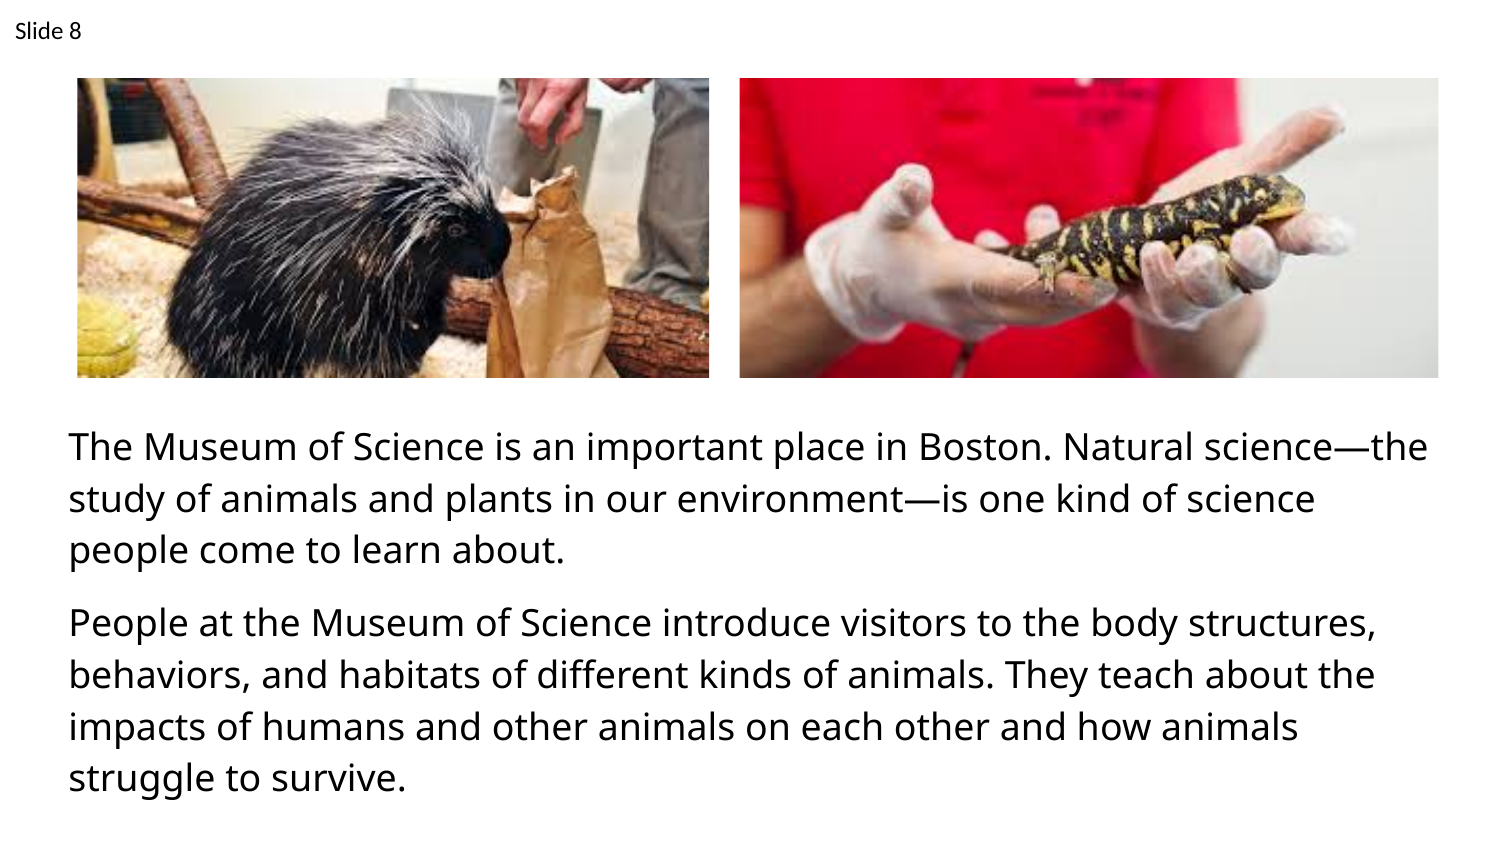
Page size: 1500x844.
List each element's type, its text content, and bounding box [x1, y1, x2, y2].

text_box Slide 8 [0, 0, 114, 66]
picture [739, 77, 1439, 379]
picture [77, 77, 710, 379]
list The Museum of Science is an important place in Boston. Natural science—the study of animals and plants in our environment—is one kind of science people come to learn about. People at the Museum of Science introduce visitors to the body structures, behaviors, and habitats of different kinds of animals. They teach about the impacts of humans and other animals on each other and how animals struggle to survive. [53, 446, 1447, 817]
